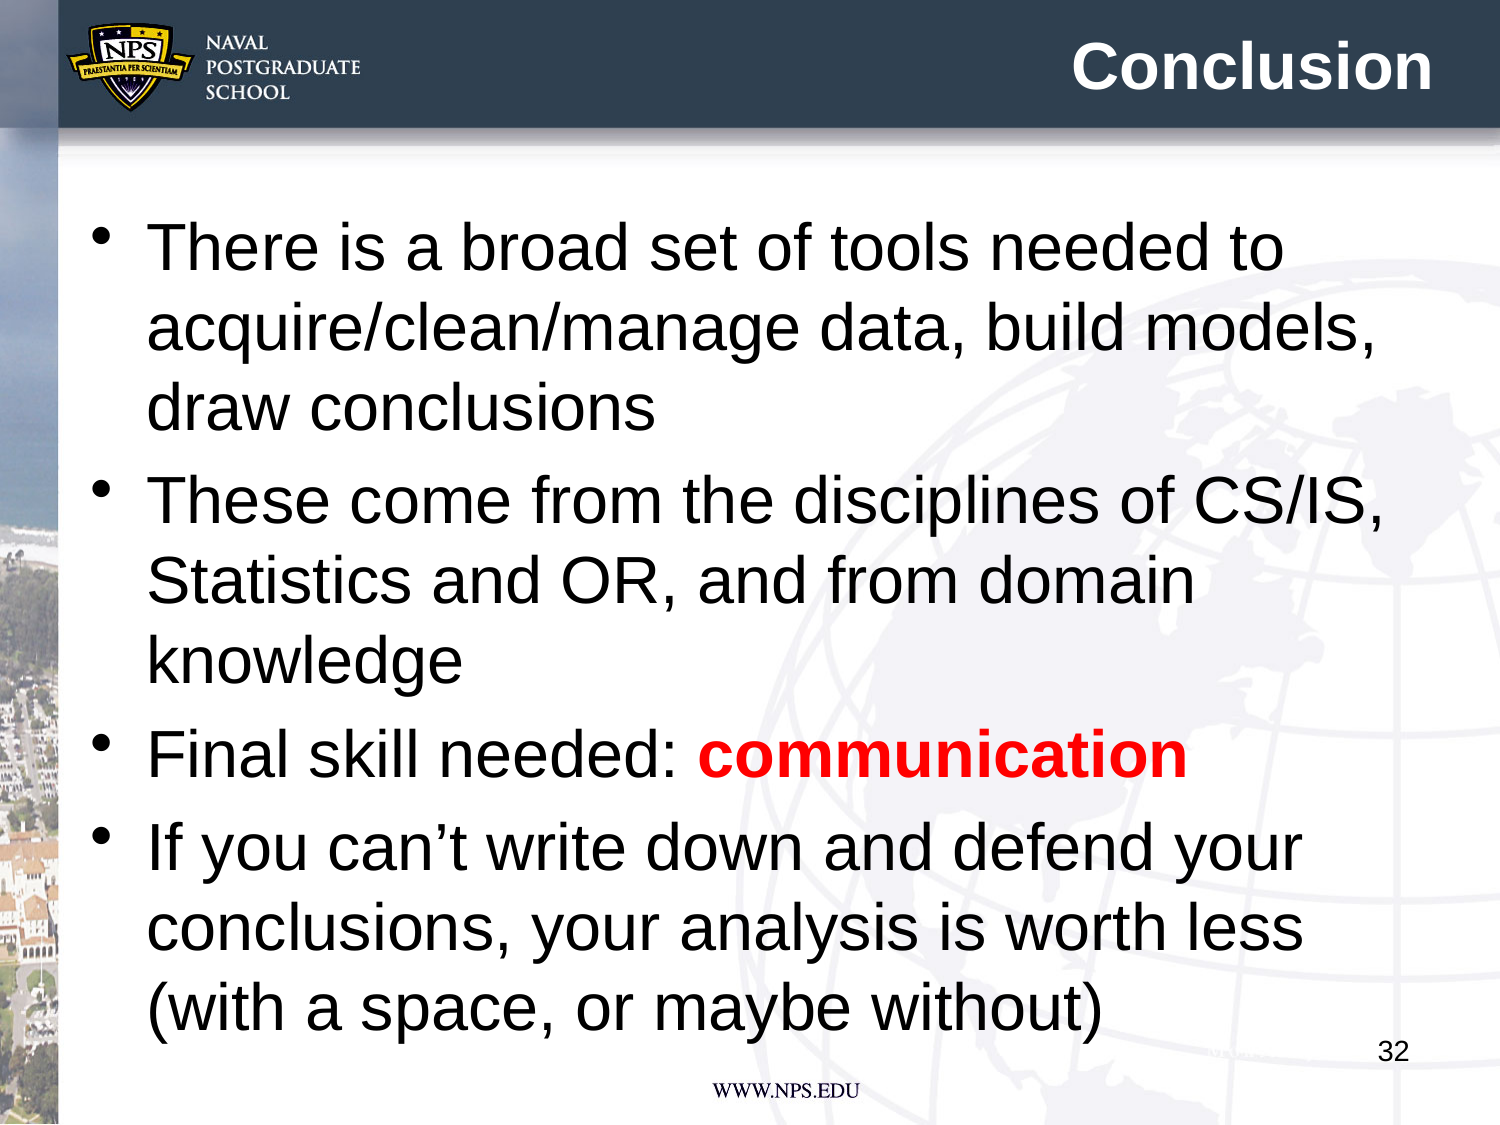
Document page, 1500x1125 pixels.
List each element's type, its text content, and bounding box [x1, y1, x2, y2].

slide_number 32 [1074, 1024, 1426, 1103]
list There is a broad set of tools needed to acquire/clean/manage data, build models, draw conclusions These come from the disciplines of CS/IS, Statistics and OR, and from domain knowledge Final skill needed: communication If you can’t write down and defend your conclusions, your analysis is worth less (with a space, or maybe without) [74, 196, 1426, 940]
title Conclusion [262, 0, 1451, 126]
picture [0, 0, 1500, 1125]
